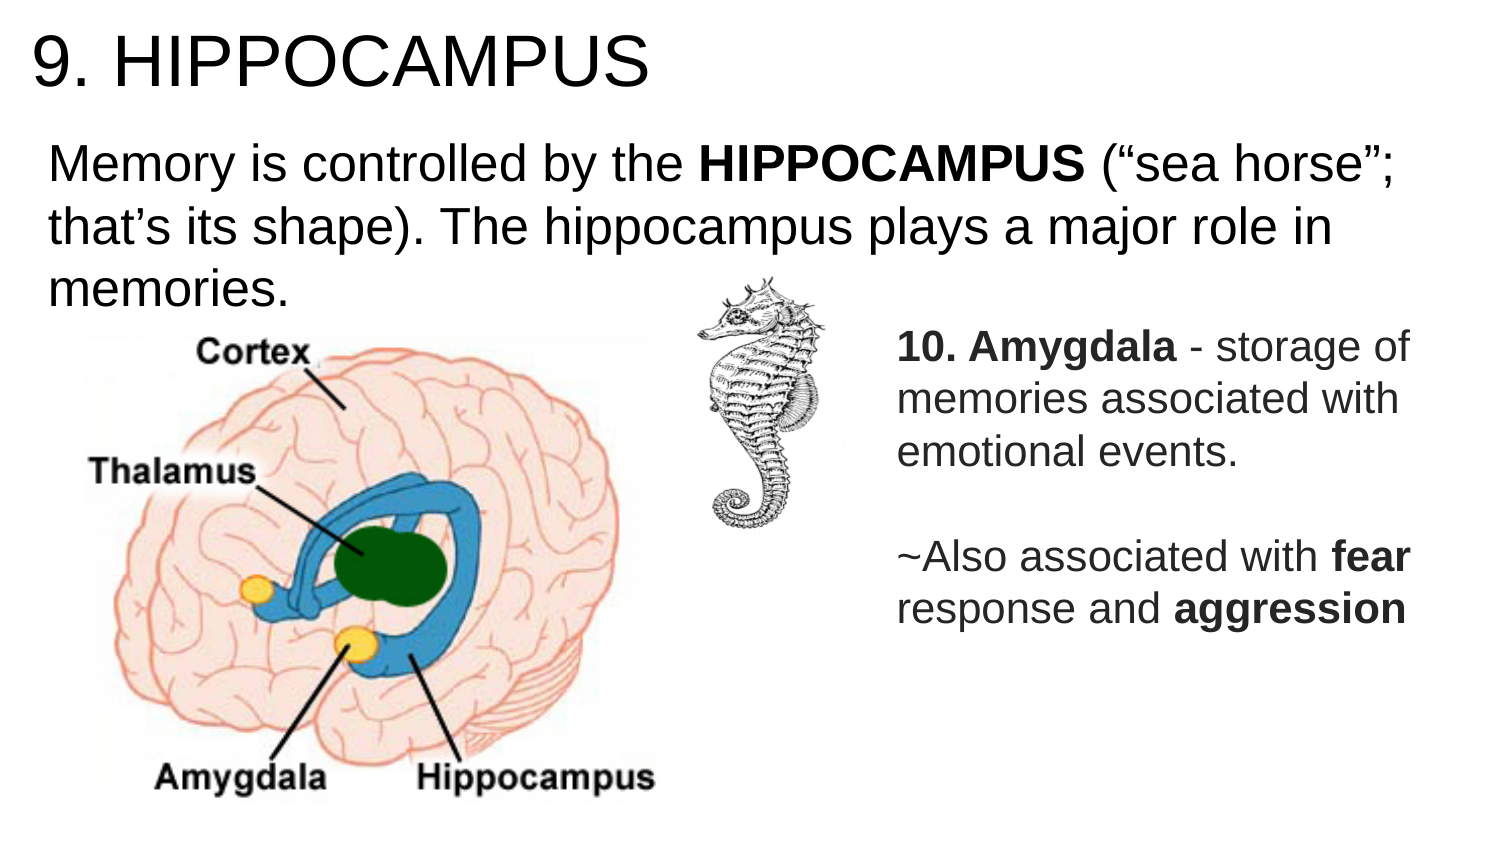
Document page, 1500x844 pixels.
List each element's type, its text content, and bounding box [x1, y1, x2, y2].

title 9. HIPPOCAMPUS [26, 17, 1243, 107]
text_box 10. Amygdala - storage of memories associated with emotional events. ~Also associated with fear response and aggression [884, 305, 1480, 690]
text_box Memory is controlled by the HIPPOCAMPUS (“sea horse”; that’s its shape). The hippocampus plays a major role in memories. [42, 124, 1480, 290]
picture [84, 265, 848, 806]
